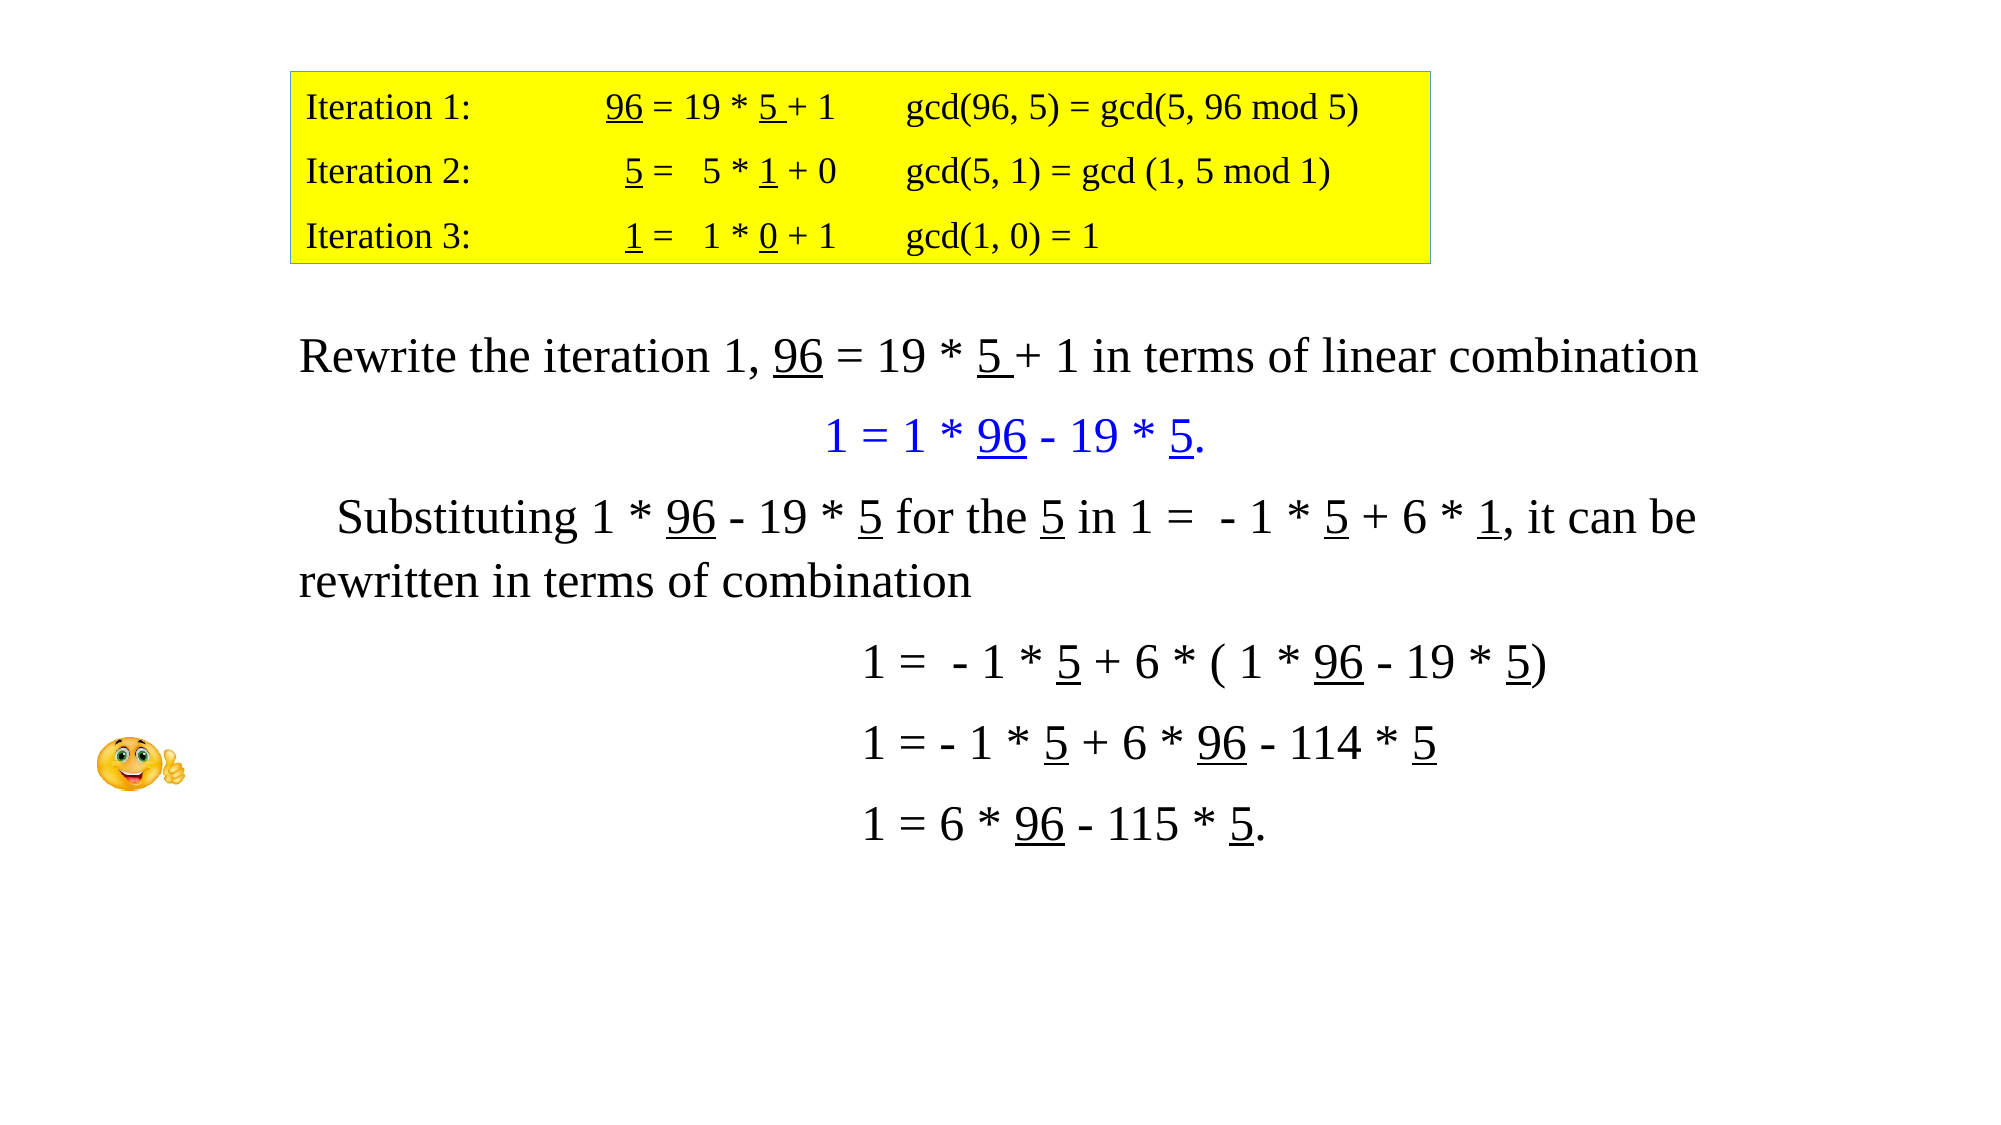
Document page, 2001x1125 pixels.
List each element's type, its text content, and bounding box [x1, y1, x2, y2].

text_box Iteration 1: 96 = 19 * 5 + 1 gcd(96, 5) = gcd(5, 96 mod 5) Iteration 2: 5 = 5 * 1 + 0 gcd(5, 1) = gcd (1, 5 mod 1) Iteration 3: 1 = 1 * 0 + 1 gcd(1, 0) = 1 [290, 71, 1431, 264]
text_box Rewrite the iteration 1, 96 = 19 * 5 + 1 in terms of linear combination 1 = 1 * 96 - 19 * 5. Substituting 1 * 96 - 19 * 5 for the 5 in 1 = - 1 * 5 + 6 * 1, it can be rewritten in terms of combination 1 = - 1 * 5 + 6 * ( 1 * 96 - 19 * 5) 1 = - 1 * 5 + 6 * 96 - 114 * 5 1 = 6 * 96 - 115 * 5. [284, 310, 1749, 858]
picture [97, 737, 185, 791]
